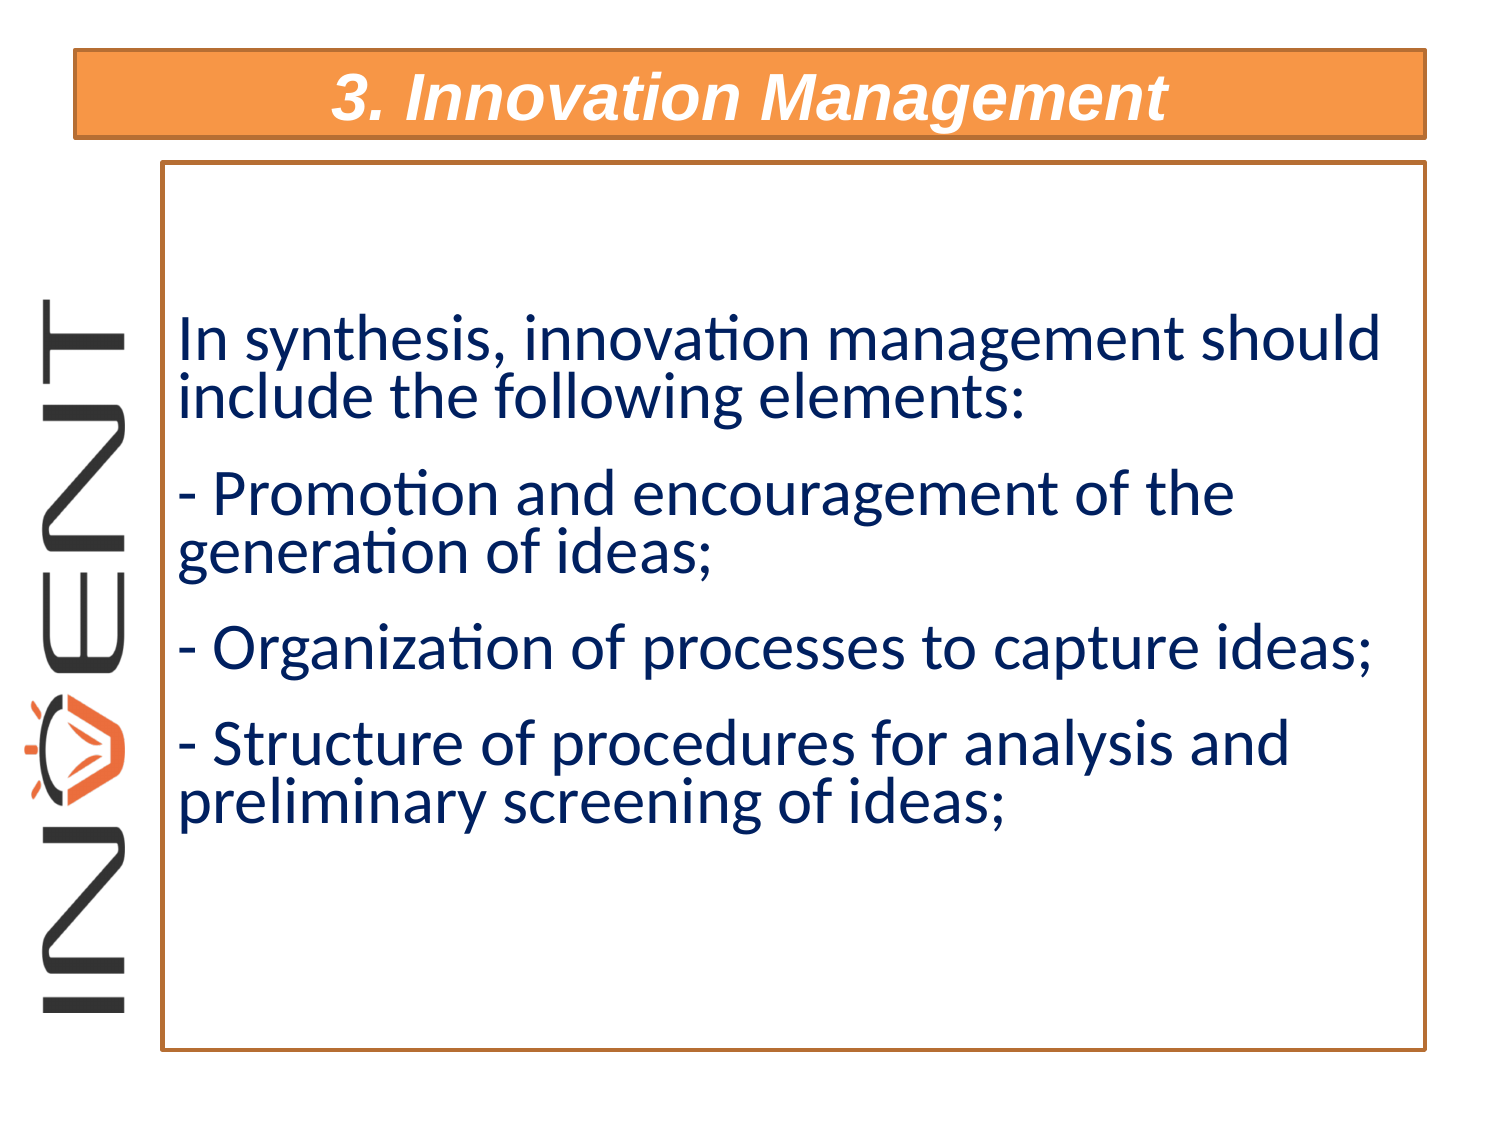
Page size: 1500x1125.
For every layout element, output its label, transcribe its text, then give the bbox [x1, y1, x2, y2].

picture [0, 300, 432, 1012]
title 3. Innovation Management [73, 48, 1427, 140]
text_box In synthesis, innovation management should include the following elements: - Promotion and encouragement of the generation of ideas; - Organization of processes to capture ideas; - Structure of procedures for analysis and preliminary screening of ideas; [160, 160, 1427, 1052]
